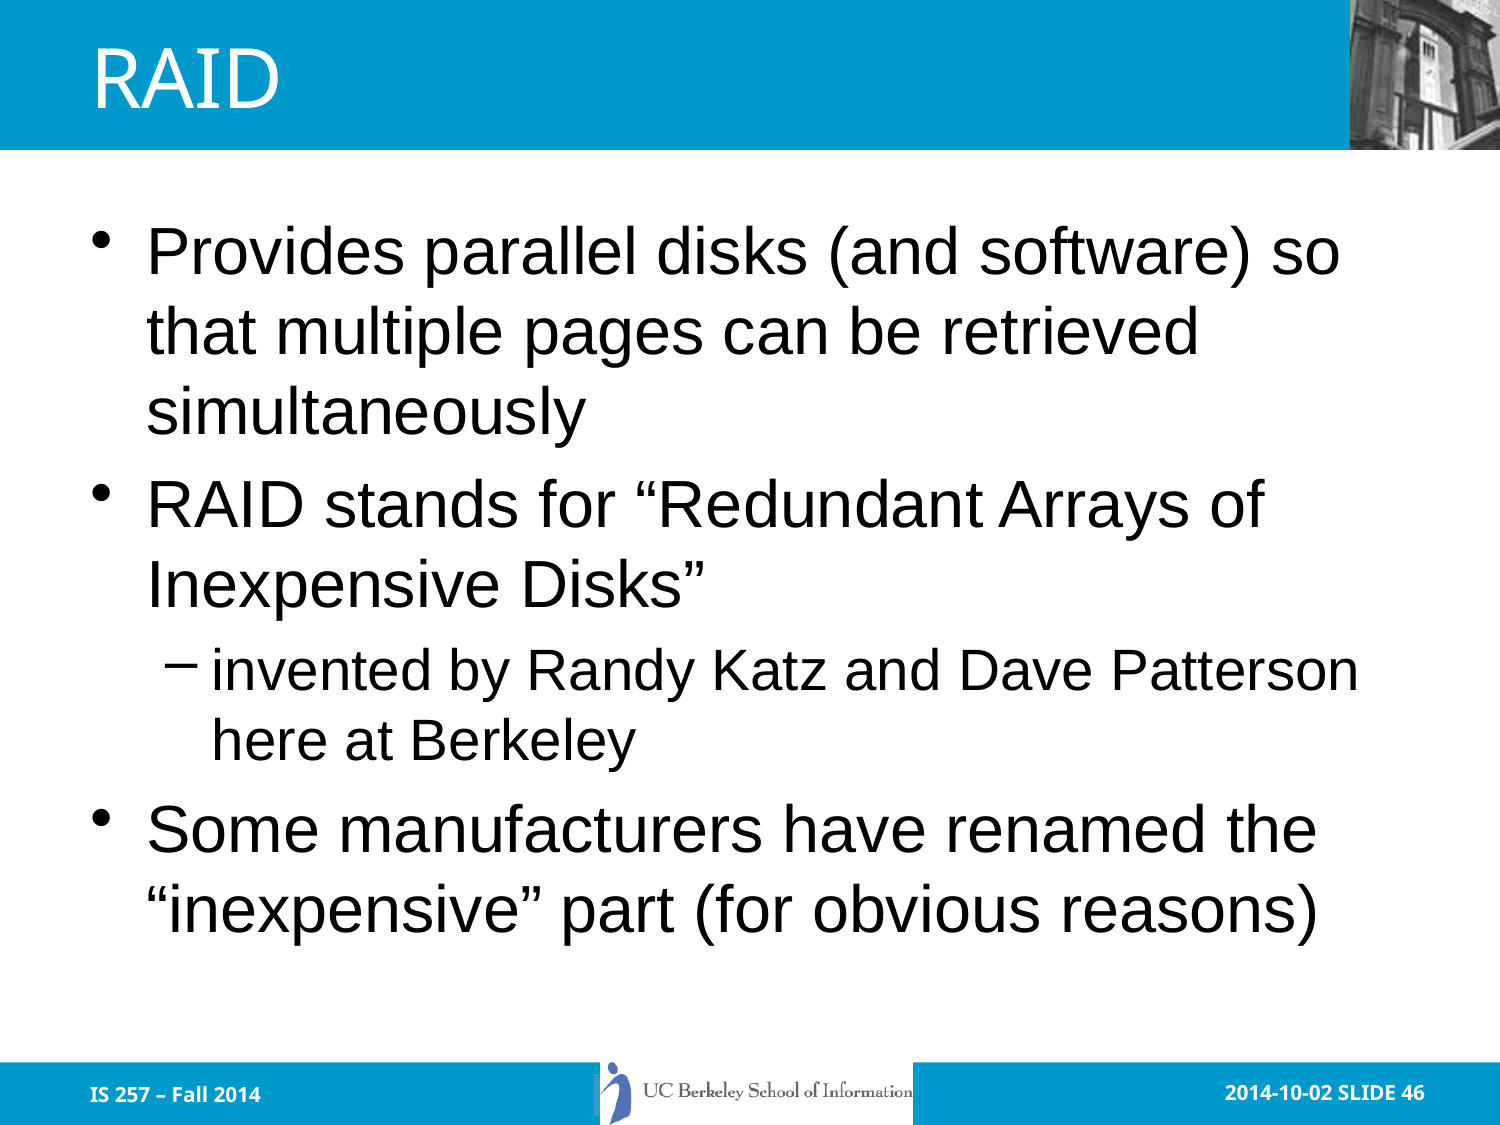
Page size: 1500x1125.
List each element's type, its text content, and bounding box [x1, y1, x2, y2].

slide_number IS 257 – Fall 2014 [75, 1062, 388, 1125]
title RAID [75, 0, 1350, 150]
picture [1351, 0, 1500, 150]
picture [594, 1062, 912, 1125]
list Provides parallel disks (and software) so that multiple pages can be retrieved simultaneously RAID stands for “Redundant Arrays of Inexpensive Disks” invented by Randy Katz and Dave Patterson here at Berkeley Some manufacturers have renamed the “inexpensive” part (for obvious reasons) [75, 200, 1425, 1013]
